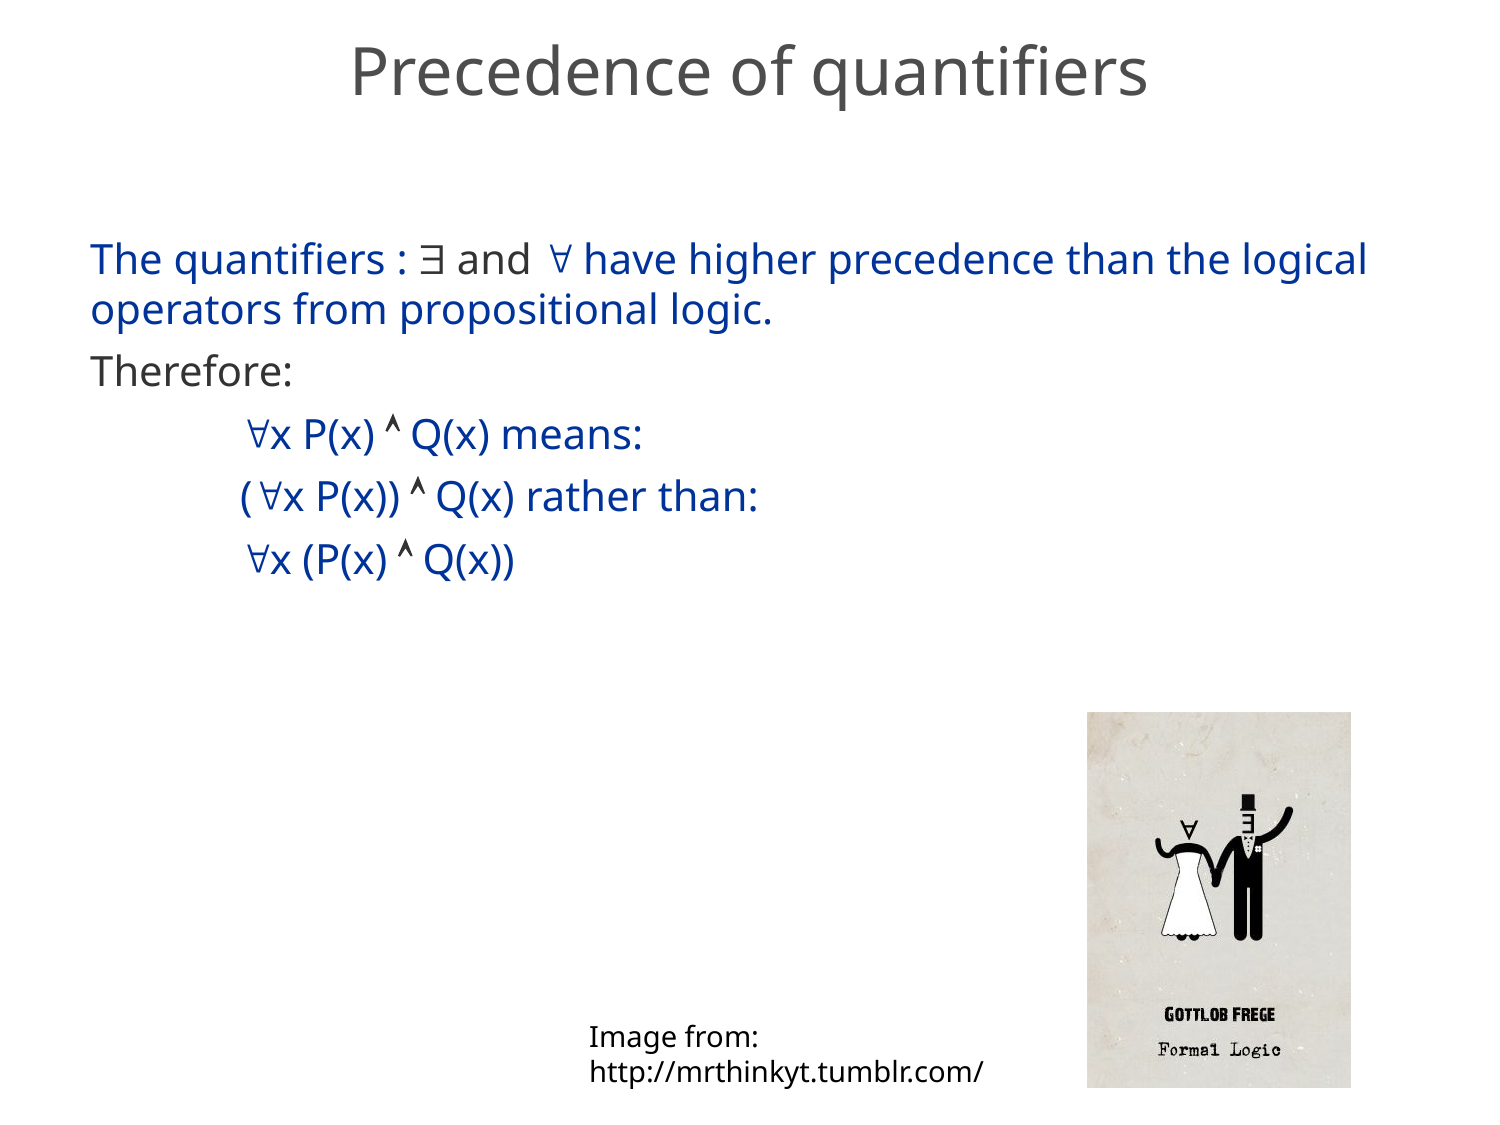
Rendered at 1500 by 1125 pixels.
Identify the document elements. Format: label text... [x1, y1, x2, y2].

picture [1087, 711, 1352, 1088]
title Precedence of quantifiers [0, 40, 1500, 116]
text_box Image from: http://mrthinkyt.tumblr.com/ [574, 1011, 1000, 1096]
list The quantifiers :  and  have higher precedence than the logical operators from propositional logic. Therefore: x P(x)  Q(x) means: (x P(x))  Q(x) rather than: x (P(x)  Q(x)) [74, 224, 1426, 969]
